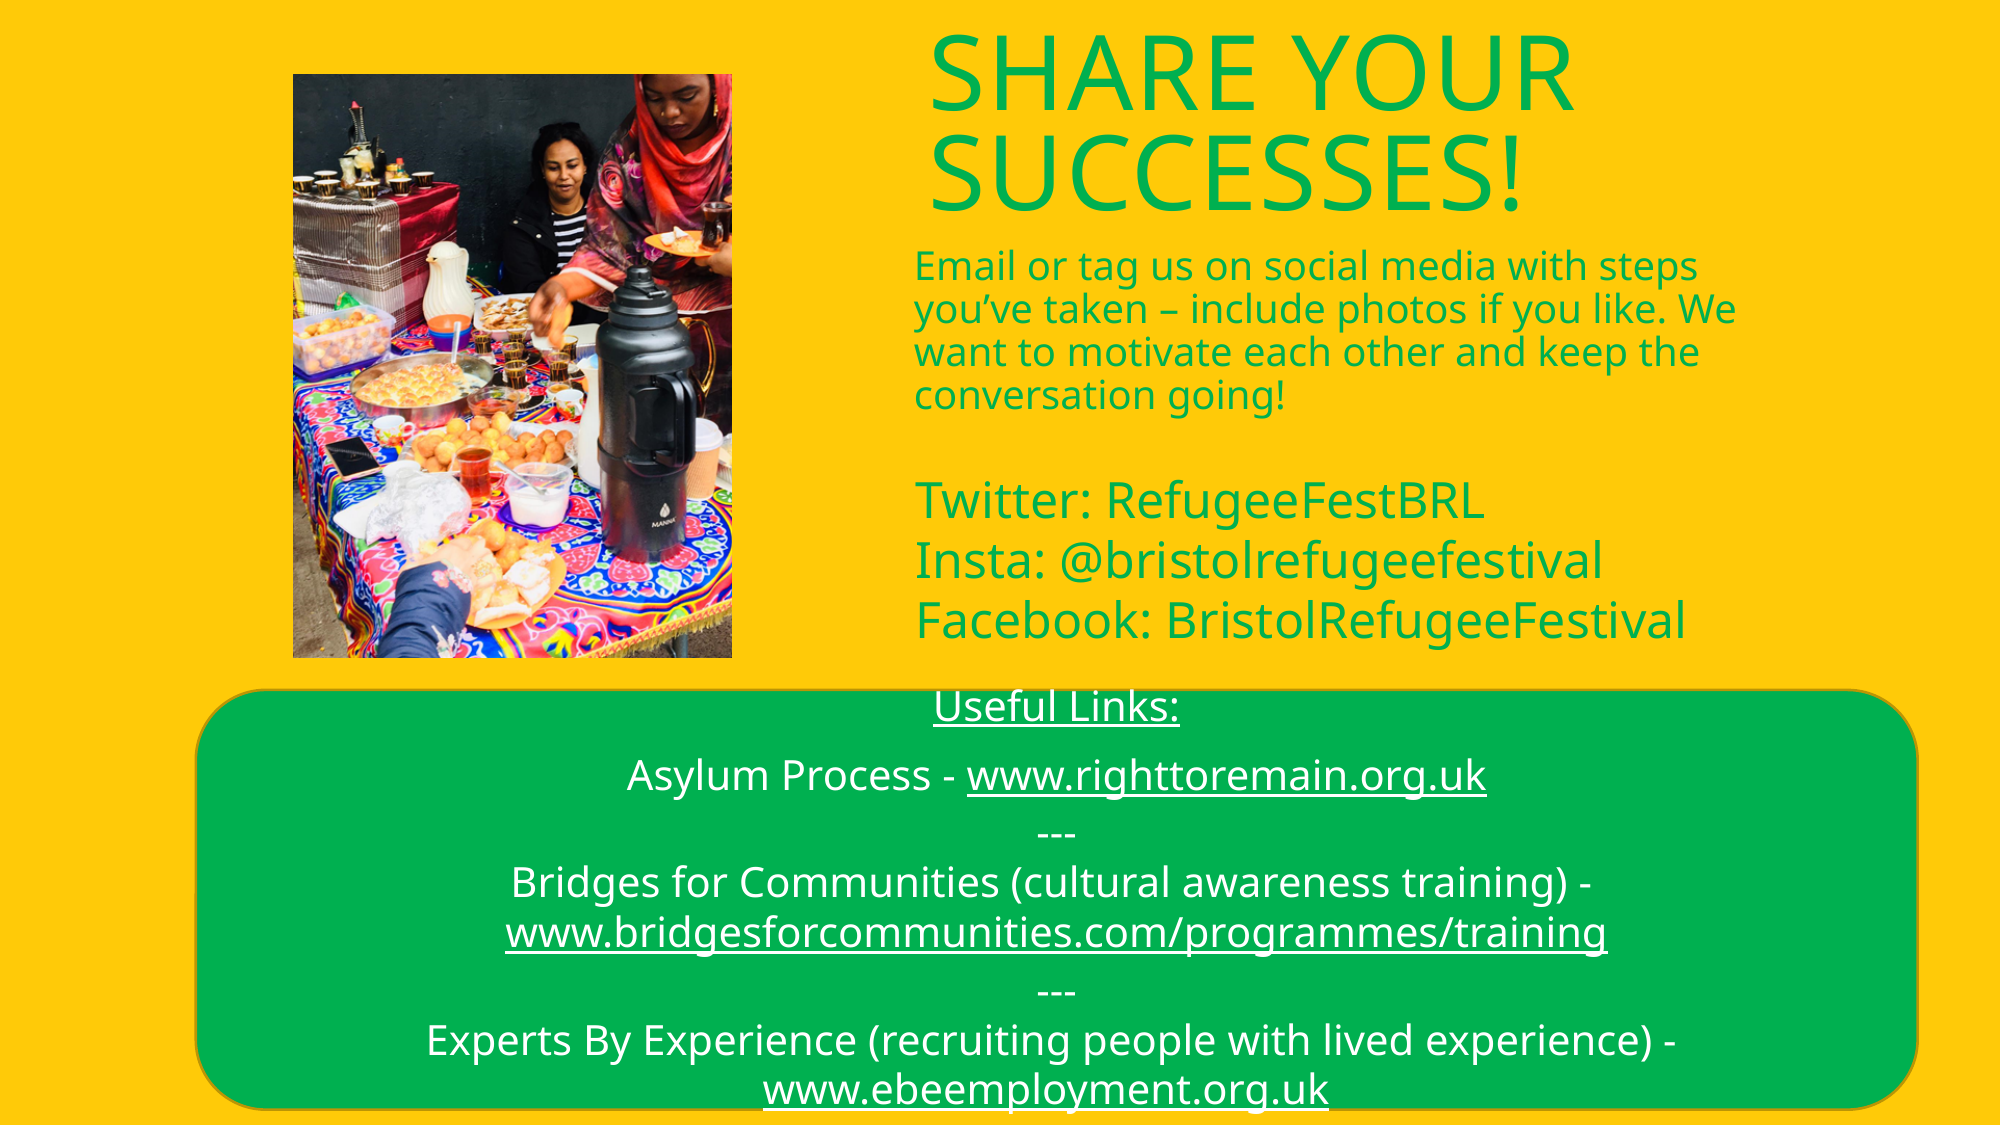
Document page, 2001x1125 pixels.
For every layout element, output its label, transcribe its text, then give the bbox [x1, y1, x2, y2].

list Email or tag us on social media with steps you’ve taken – include photos if you like. We want to motivate each other and keep the conversation going! [900, 238, 1754, 436]
title Share Your Successes! [913, 19, 1741, 238]
picture [293, 74, 732, 658]
text_box Twitter: RefugeeFestBRL Insta: @bristolrefugeefestival Facebook: BristolRefugeeFestival [900, 460, 1754, 656]
text_box Useful Links: Asylum Process - www.righttoremain.org.uk --- Bridges for Communities (cultural awareness training) - www.bridgesforcommunities.com/programmes/training --- Experts By Experience (recruiting people with lived experience) - www.ebeemployment.org.uk [194, 688, 1919, 1111]
